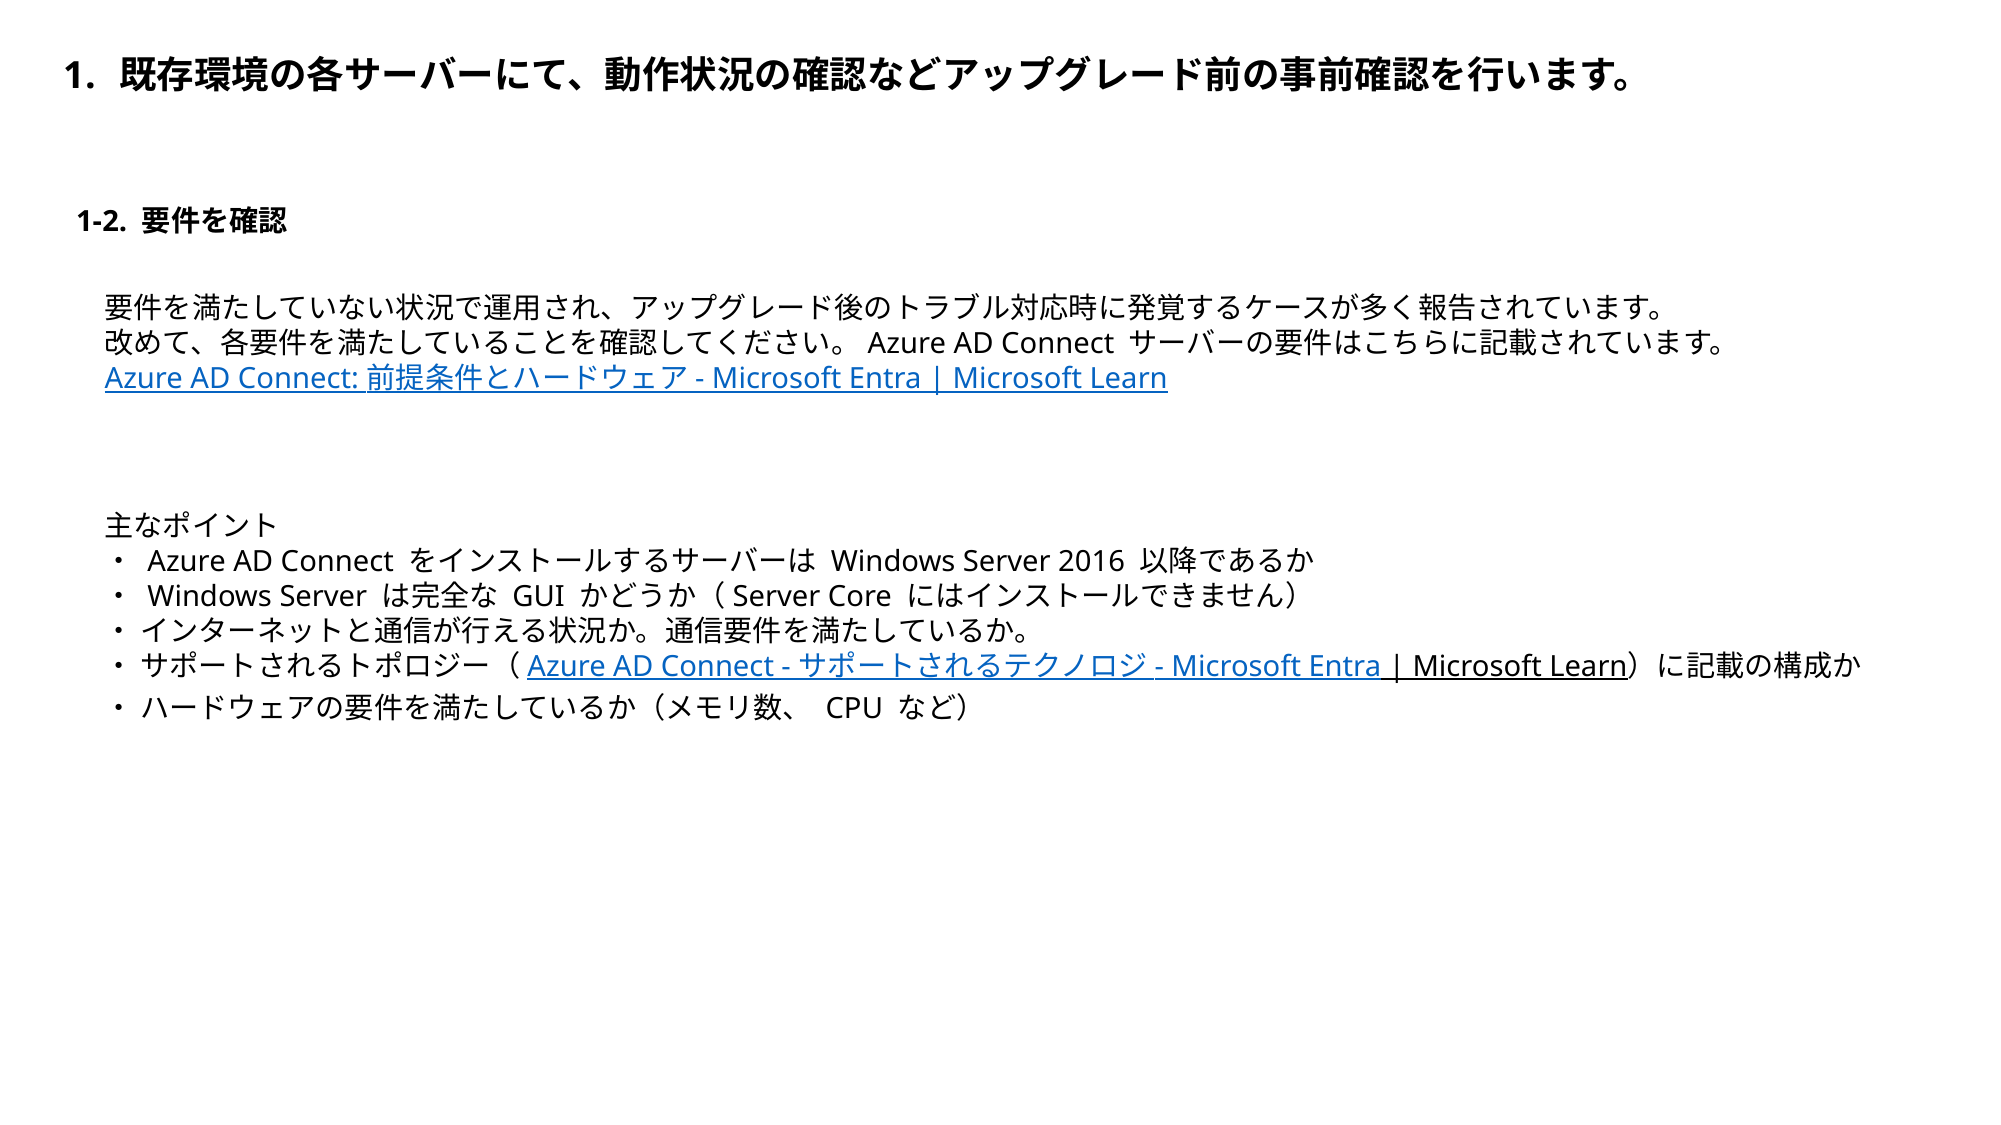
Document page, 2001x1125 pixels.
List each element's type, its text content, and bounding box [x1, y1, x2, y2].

text_box 1-2. 要件を確認 [61, 195, 1077, 245]
text_box 要件を満たしていない状況で運用され、アップグレード後のトラブル対応時に発覚するケースが多く報告されています。 改めて、各要件を満たしていることを確認してください。Azure AD Connect サーバーの要件はこちらに記載されています。 Azure AD Connect: 前提条件とハードウェア - Microsoft Entra | Microsoft Learn 主なポイント ・ Azure AD Connect をインストールするサーバーは Windows Server 2016 以降であるか ・ Windows Server は完全な GUI かどうか（Server Core にはインストールできません） ・ インターネットと通信が行える状況か。通信要件を満たしているか。 ・ サポートされるトポロジー（Azure AD Connect - サポートされるテクノロジ - Microsoft Entra | Microsoft Learn）に記載の構成か ・ ハードウェアの要件を満たしているか（メモリ数、 CPU など） [89, 282, 1953, 767]
text_box 既存環境の各サーバーにて、動作状況の確認などアップグレード前の事前確認を行います。 [48, 43, 1912, 103]
